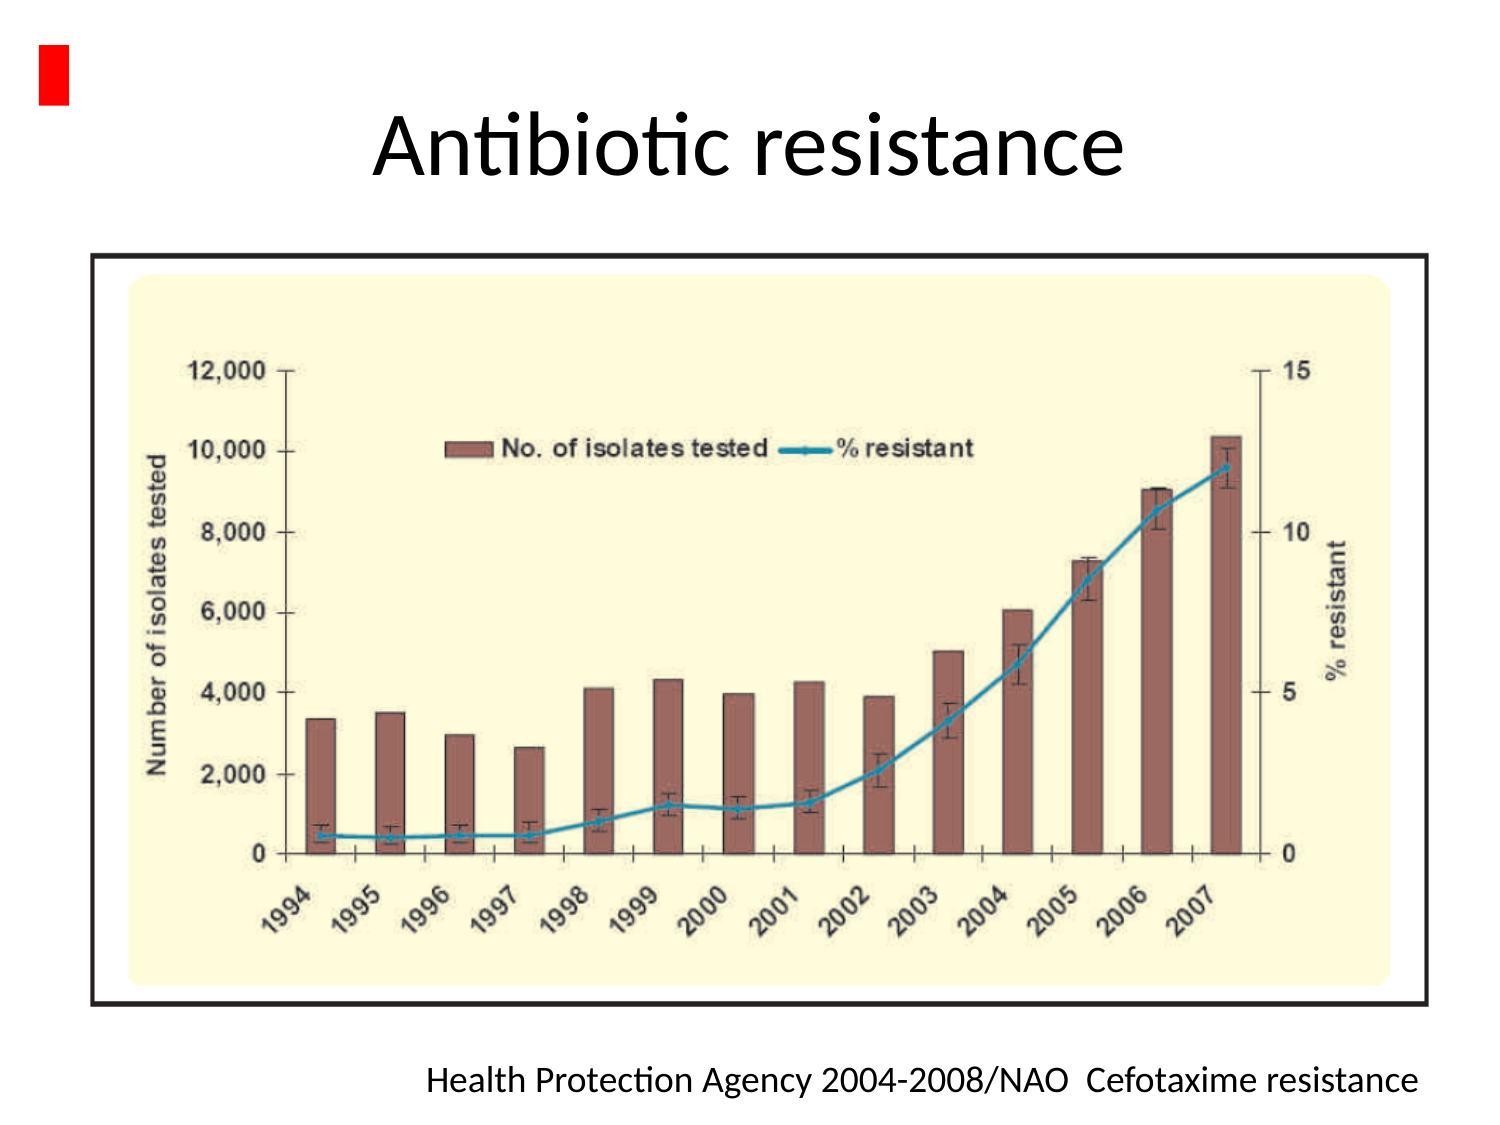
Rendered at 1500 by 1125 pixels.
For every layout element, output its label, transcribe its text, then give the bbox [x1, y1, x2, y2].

text_box Health Protection Agency 2004-2008/NAO Cefotaxime resistance [411, 1047, 1435, 1108]
text_box [38, 45, 70, 106]
title Antibiotic resistance [75, 45, 1425, 233]
picture [74, 249, 1443, 1024]
